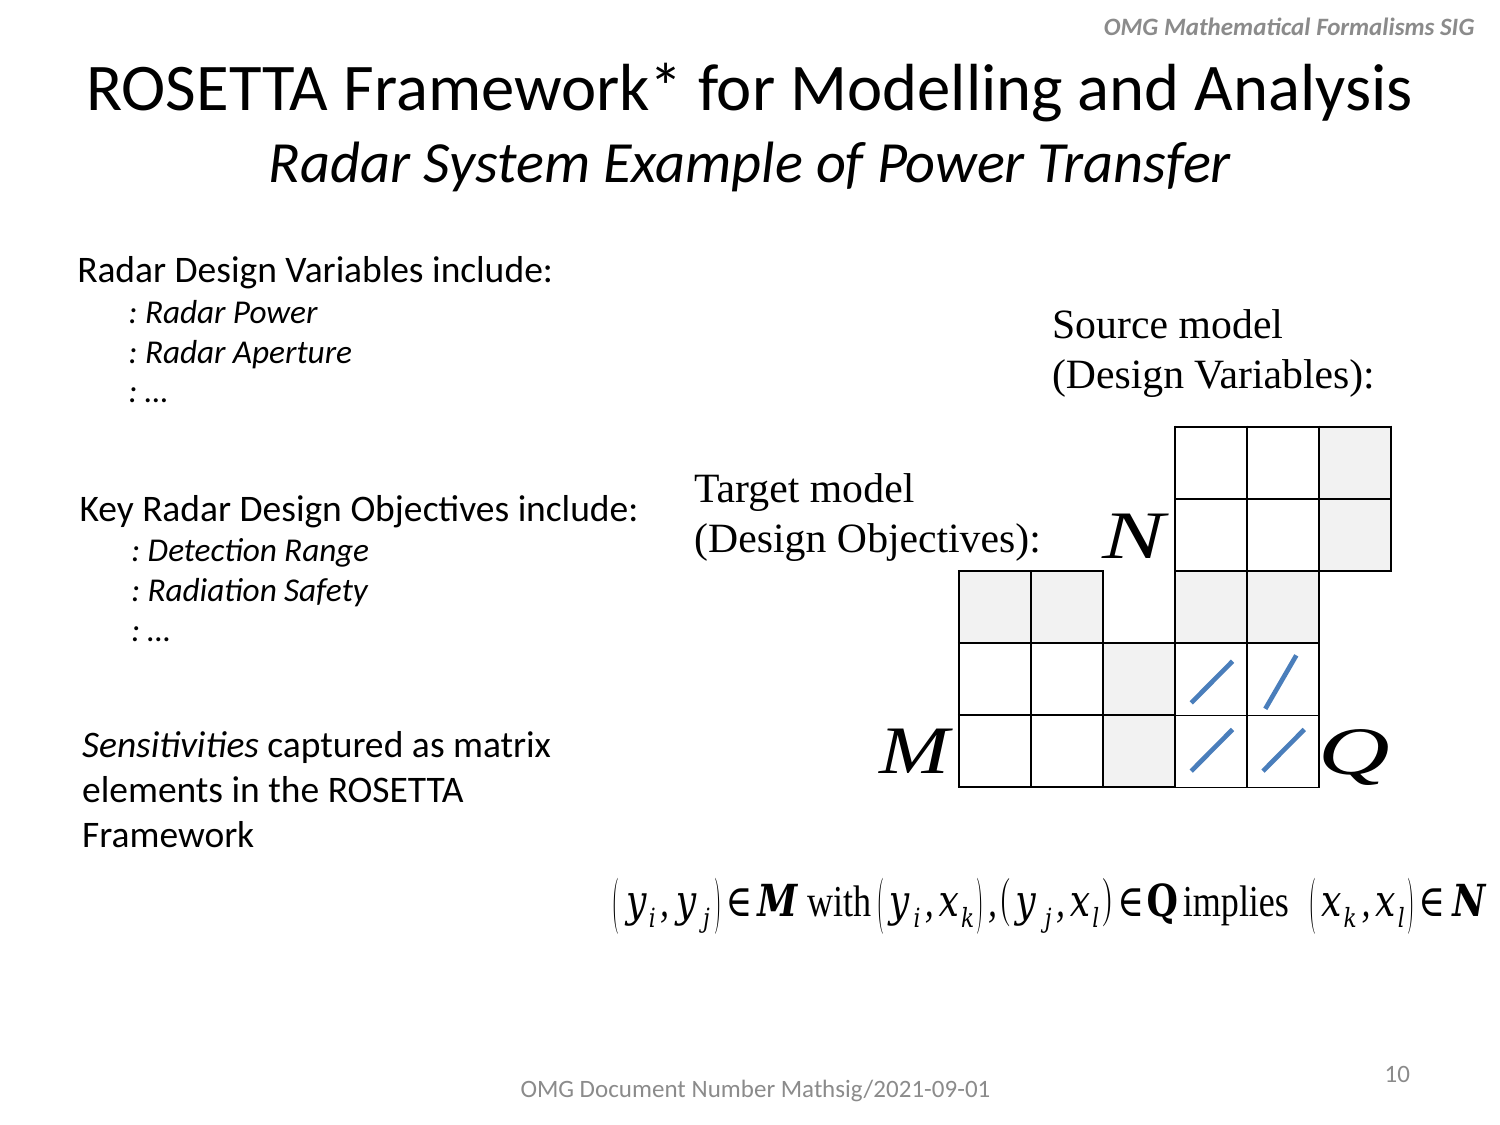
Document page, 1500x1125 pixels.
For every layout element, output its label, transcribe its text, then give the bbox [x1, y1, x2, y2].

slide_number 10 [1074, 1042, 1425, 1103]
footer OMG Document Number Mathsig/2021-09-01 [474, 1057, 1038, 1118]
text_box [1262, 729, 1305, 772]
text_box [1190, 660, 1233, 704]
text_box Source model (Design Variables): [1037, 289, 1390, 405]
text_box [1190, 729, 1233, 772]
text_box Sensitivities captured as matrix elements in the ROSETTA Framework [67, 712, 640, 863]
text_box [1265, 655, 1297, 709]
text_box Target model (Design Objectives): [679, 453, 1057, 568]
title ROSETTA Framework* for Modelling and Analysis Radar System Example of Power Transfer [50, 24, 1450, 213]
text_box OMG Mathematical Formalisms SIG [1077, 8, 1491, 43]
